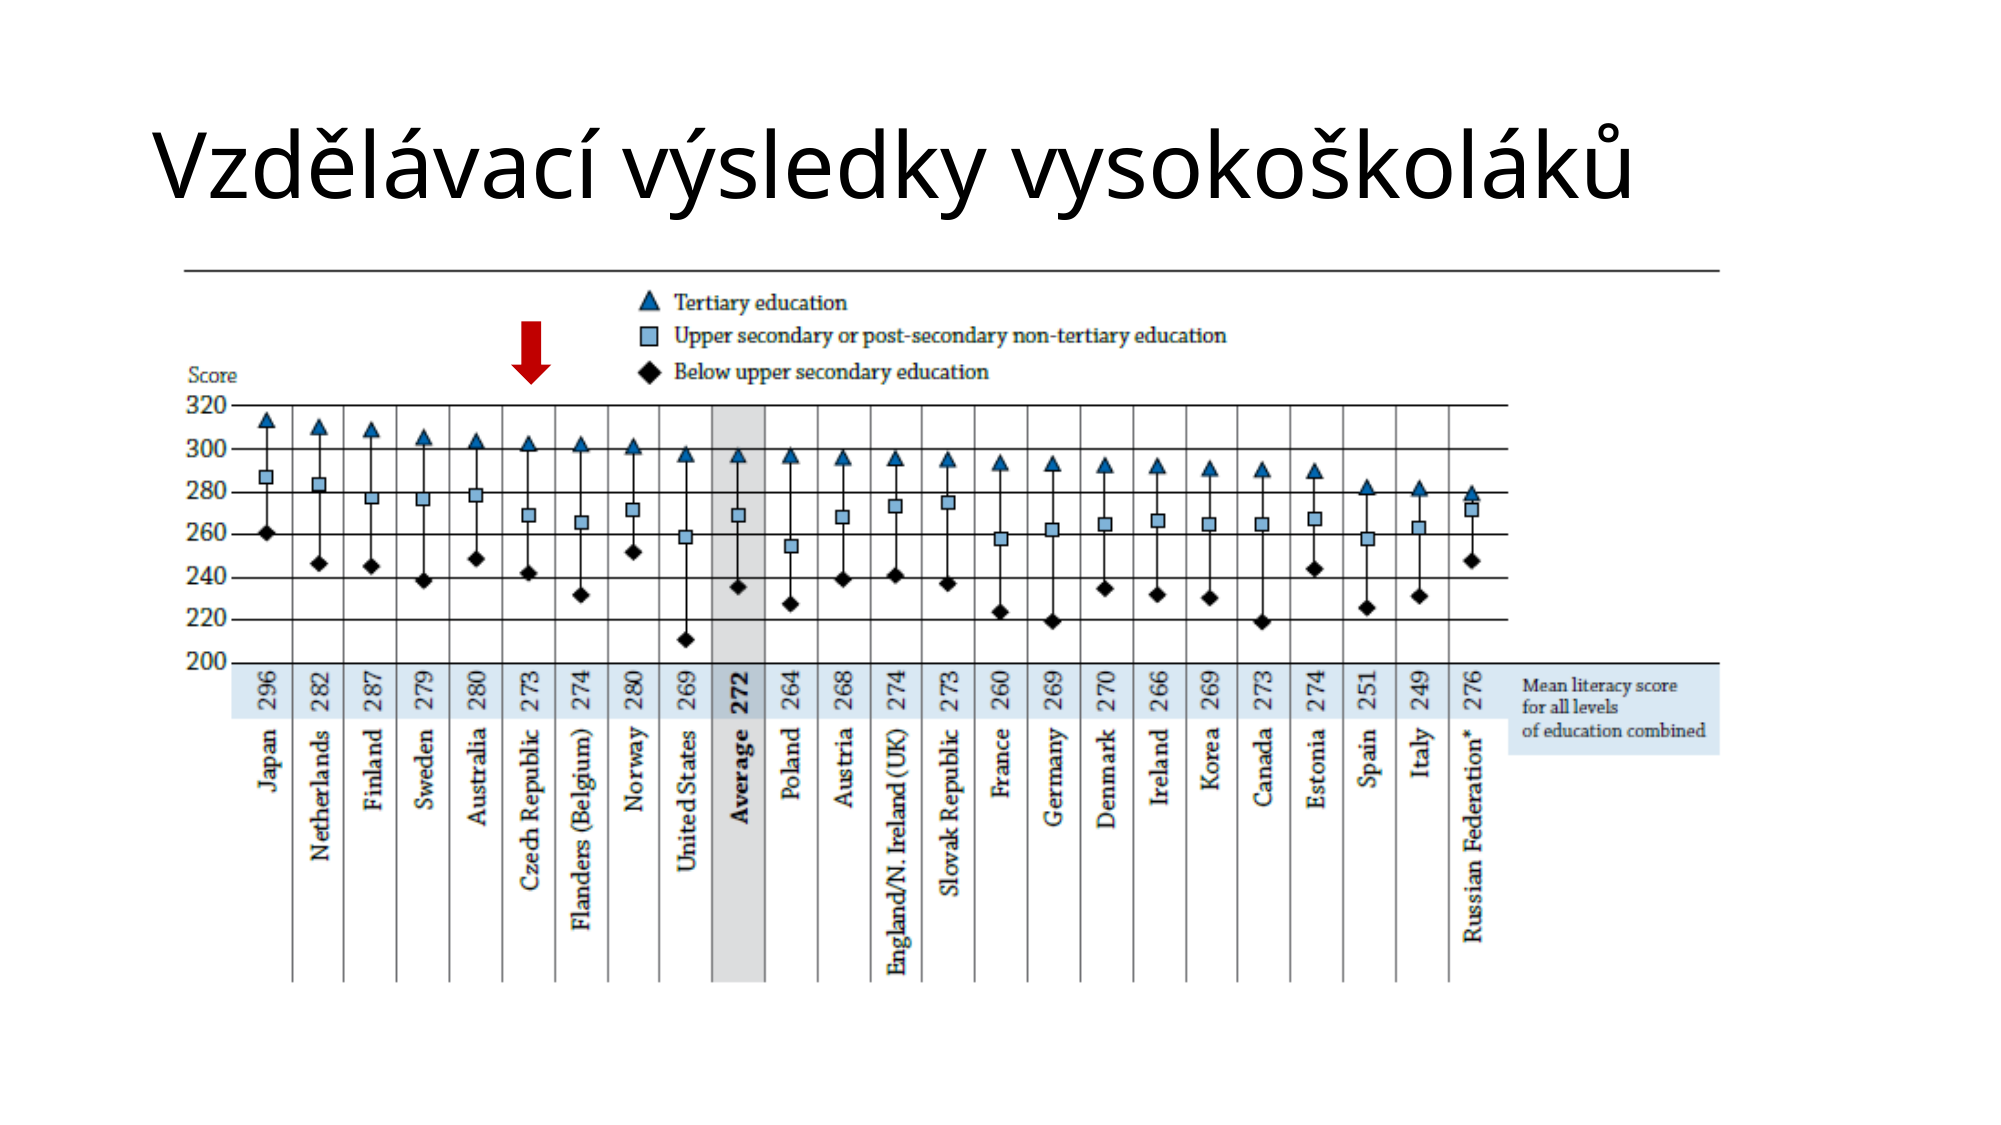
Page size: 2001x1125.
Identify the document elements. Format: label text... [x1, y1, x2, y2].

title Vzdělávací výsledky vysokoškoláků [137, 59, 1863, 278]
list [137, 265, 1751, 997]
